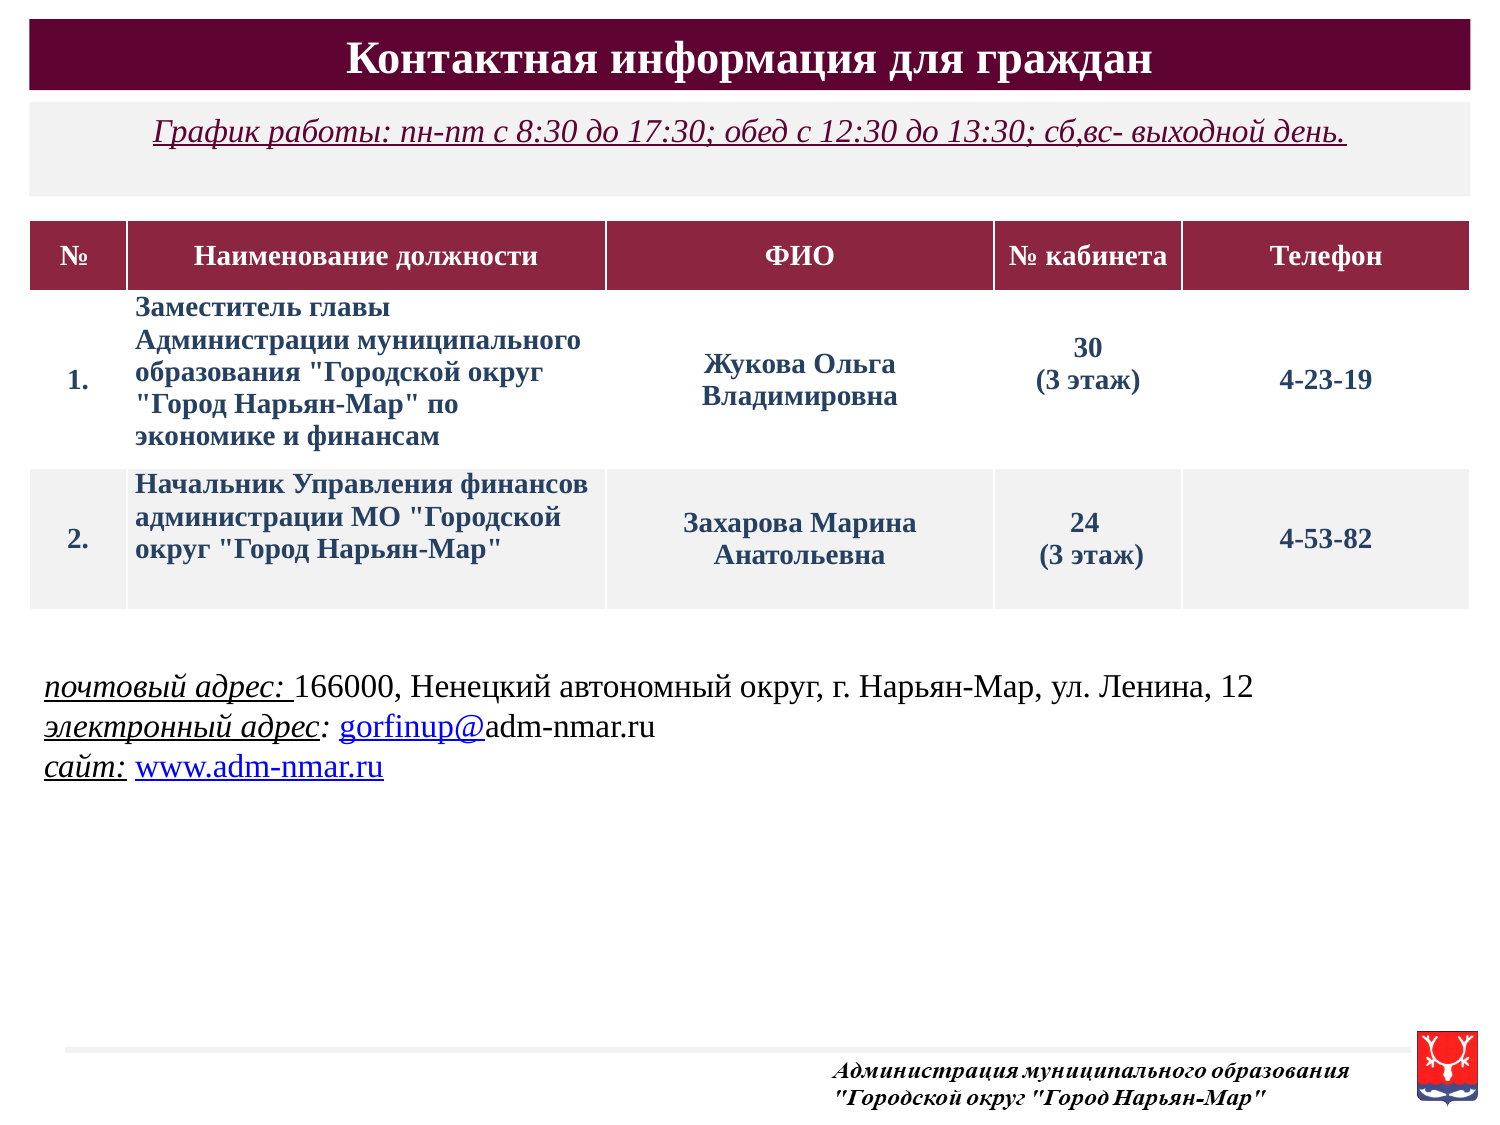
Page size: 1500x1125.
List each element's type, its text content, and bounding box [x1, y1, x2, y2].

table_cell 30 (3 этаж) [995, 292, 1181, 467]
picture [1417, 1030, 1478, 1107]
table_cell 24 (3 этаж) [995, 469, 1181, 609]
text_box [64, 1046, 1412, 1053]
table_header № [30, 221, 126, 290]
table_cell Начальник Управления финансов администрации МО "Городской округ "Город Нарьян-Мар" [128, 469, 605, 609]
table_cell Жукова Ольга Владимировна [607, 292, 993, 467]
picture [817, 1048, 1410, 1125]
table_cell Захарова Марина Анатольевна [607, 469, 993, 609]
table_header Наименование должности [128, 221, 605, 290]
table_header ФИО [607, 221, 993, 290]
table_cell Заместитель главы Администрации муниципального образования "Городской округ "Город Нарьян-Мар" по экономике и финансам [128, 292, 605, 467]
table_header № кабинета [995, 221, 1181, 290]
text_box почтовый адрес: 166000, Ненецкий автономный округ, г. Нарьян-Мар, ул. Ленина, 12 электронный адрес: gorfinup@adm-nmar.ru сайт: www.adm-nmar.ru [29, 656, 1471, 827]
table_cell 2. [30, 469, 126, 609]
table_cell 4-23-19 [1183, 292, 1469, 467]
table_cell 1. [30, 292, 126, 467]
title Контактная информация для граждан [29, 19, 1471, 91]
text_box График работы: пн-пт с 8:30 до 17:30; обед с 12:30 до 13:30; сб,вс- выходной день. [29, 101, 1471, 197]
table_cell 4-53-82 [1183, 469, 1469, 609]
table_header Телефон [1183, 221, 1469, 290]
